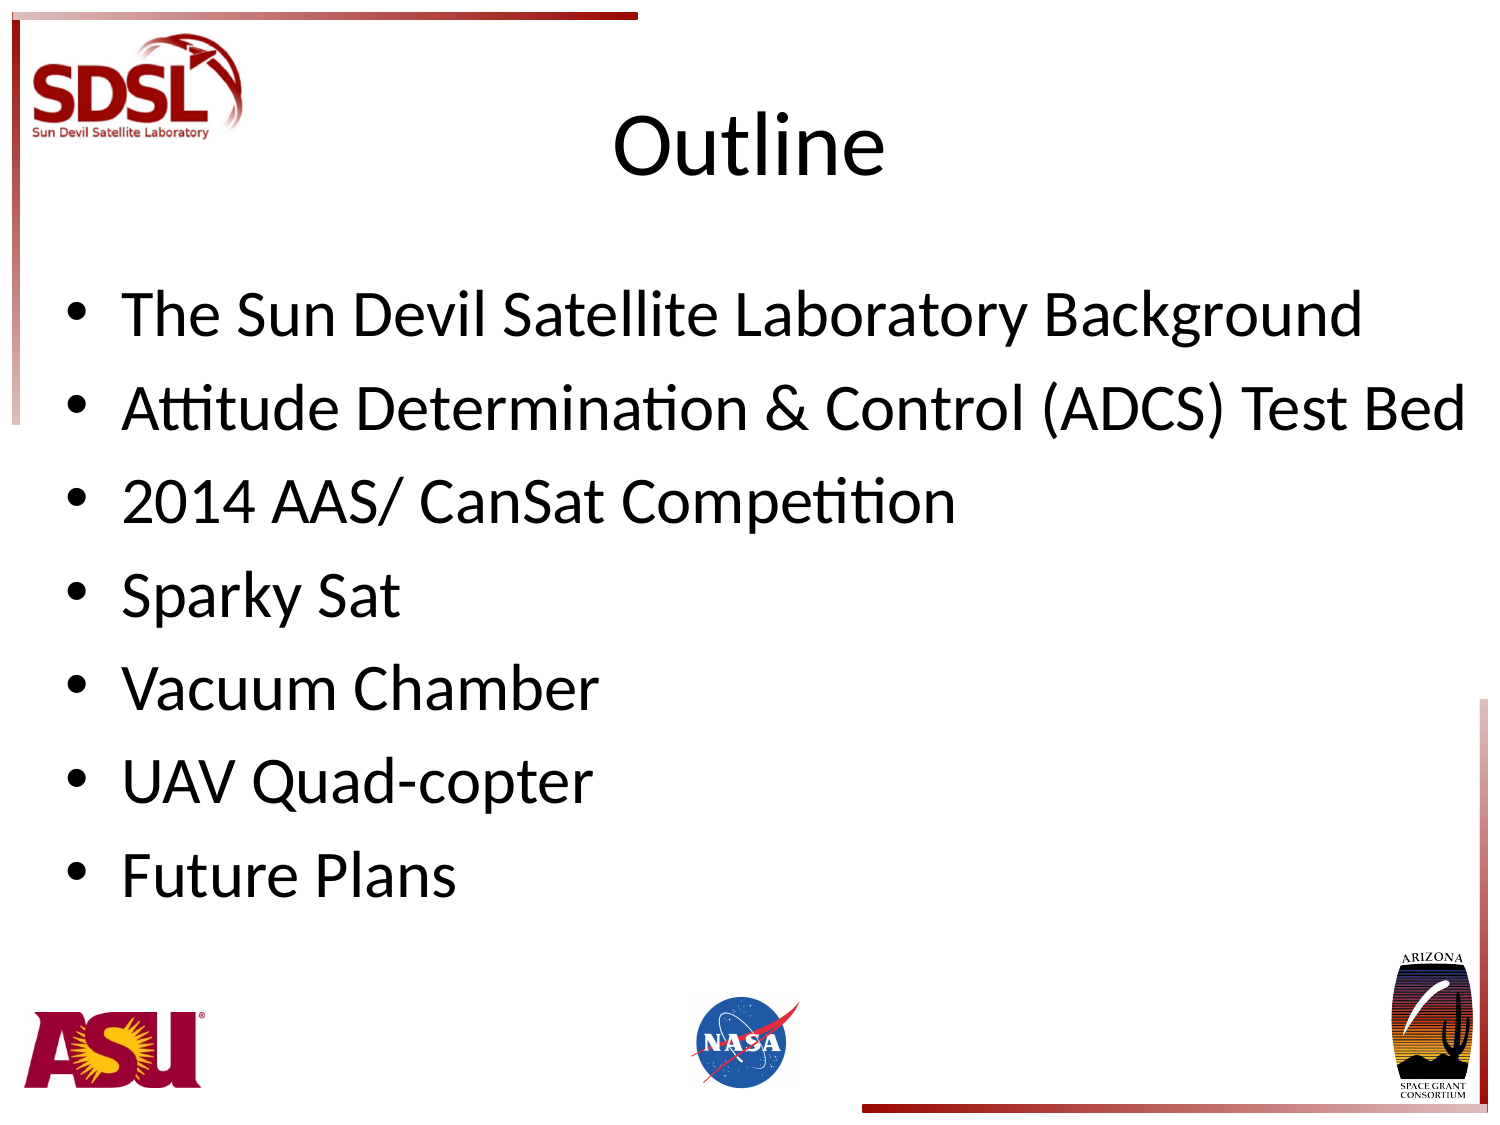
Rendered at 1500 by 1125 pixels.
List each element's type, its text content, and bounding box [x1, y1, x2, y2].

picture [690, 1005, 800, 1089]
list The Sun Devil Satellite Laboratory Background Attitude Determination & Control (ADCS) Test Bed 2014 AAS/ CanSat Competition Sparky Sat Vacuum Chamber UAV Quad-copter Future Plans [50, 262, 1500, 1005]
picture [24, 1012, 205, 1088]
title Outline [75, 45, 1425, 233]
picture [1387, 1005, 1475, 1100]
picture [24, 24, 250, 146]
